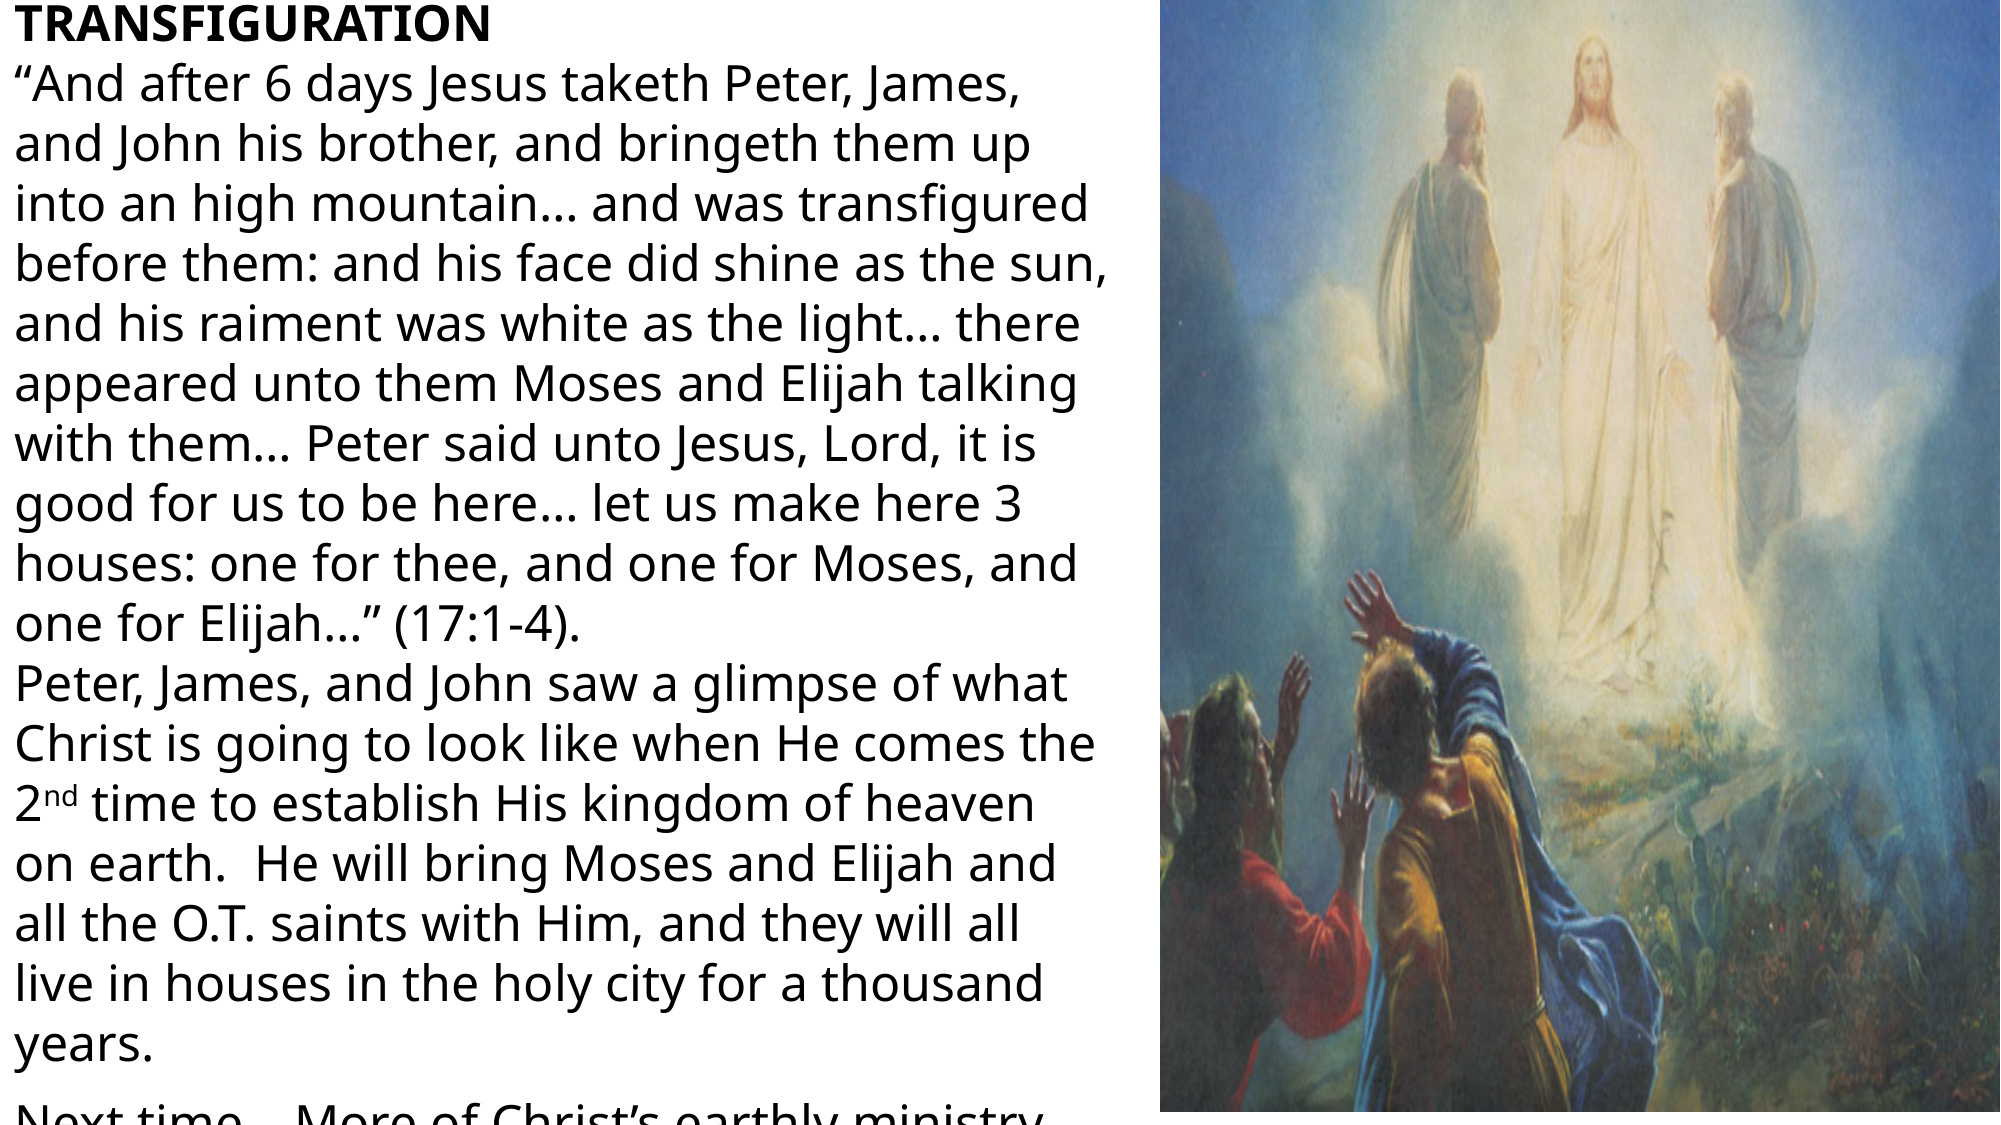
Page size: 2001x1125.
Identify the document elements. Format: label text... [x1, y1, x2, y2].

text_box TRANSFIGURATION “And after 6 days Jesus taketh Peter, James, and John his brother, and bringeth them up into an high mountain… and was transfigured before them: and his face did shine as the sun, and his raiment was white as the light… there appeared unto them Moses and Elijah talking with them… Peter said unto Jesus, Lord, it is good for us to be here… let us make here 3 houses: one for thee, and one for Moses, and one for Elijah…” (17:1-4). Peter, James, and John saw a glimpse of what Christ is going to look like when He comes the 2nd time to establish His kingdom of heaven on earth. He will bring Moses and Elijah and all the O.T. saints with Him, and they will all live in houses in the holy city for a thousand years. Next time – More of Christ’s earthly ministry. [0, 0, 1126, 1125]
picture [1160, 0, 2000, 1113]
